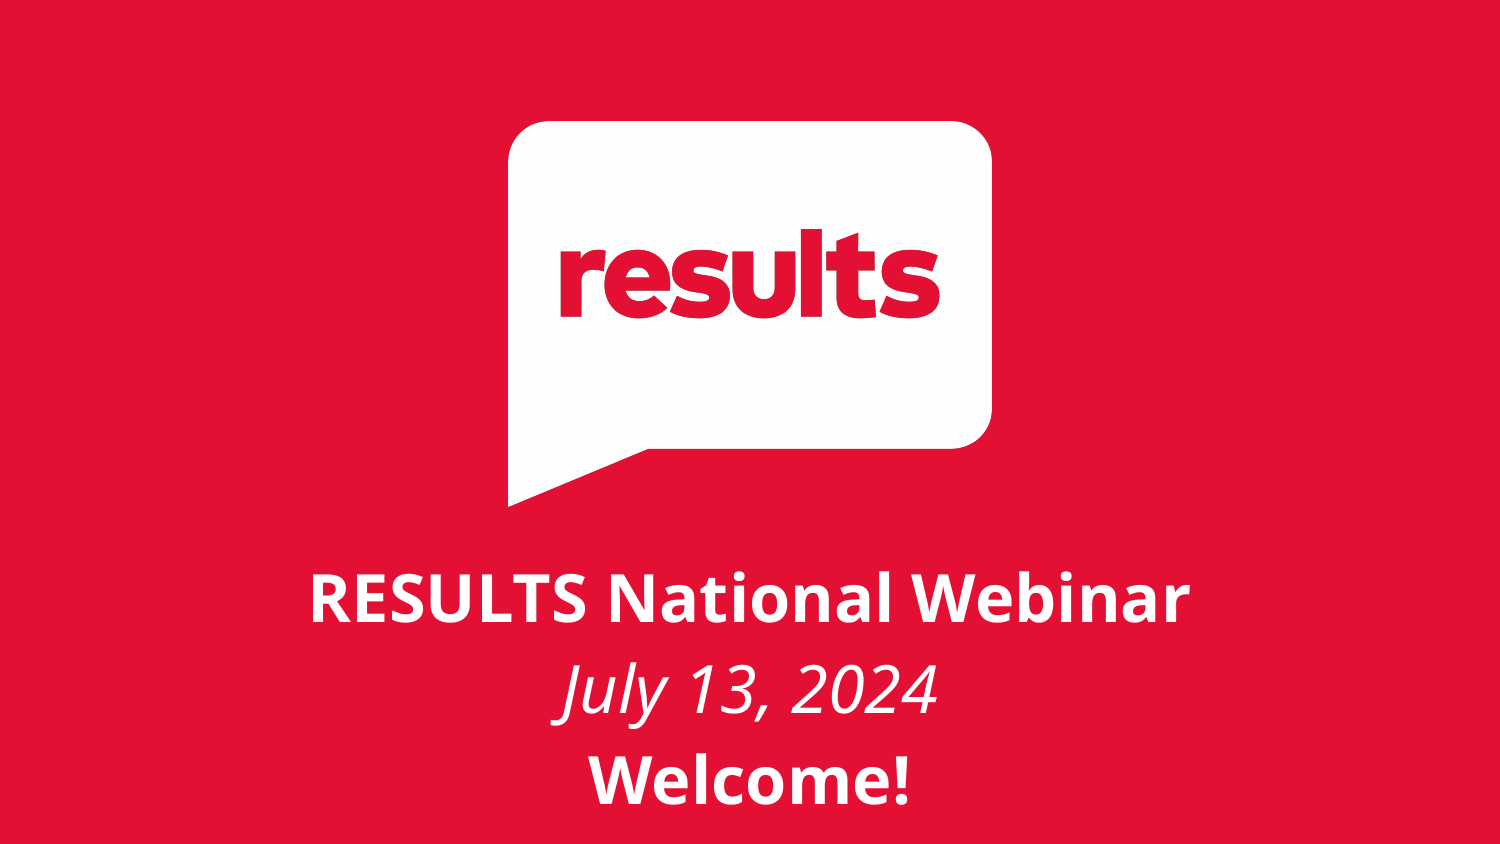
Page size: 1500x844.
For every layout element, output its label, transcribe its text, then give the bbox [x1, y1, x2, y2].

picture [508, 121, 992, 507]
title RESULTS National Webinar July 13, 2024 Welcome! [75, 611, 1425, 752]
